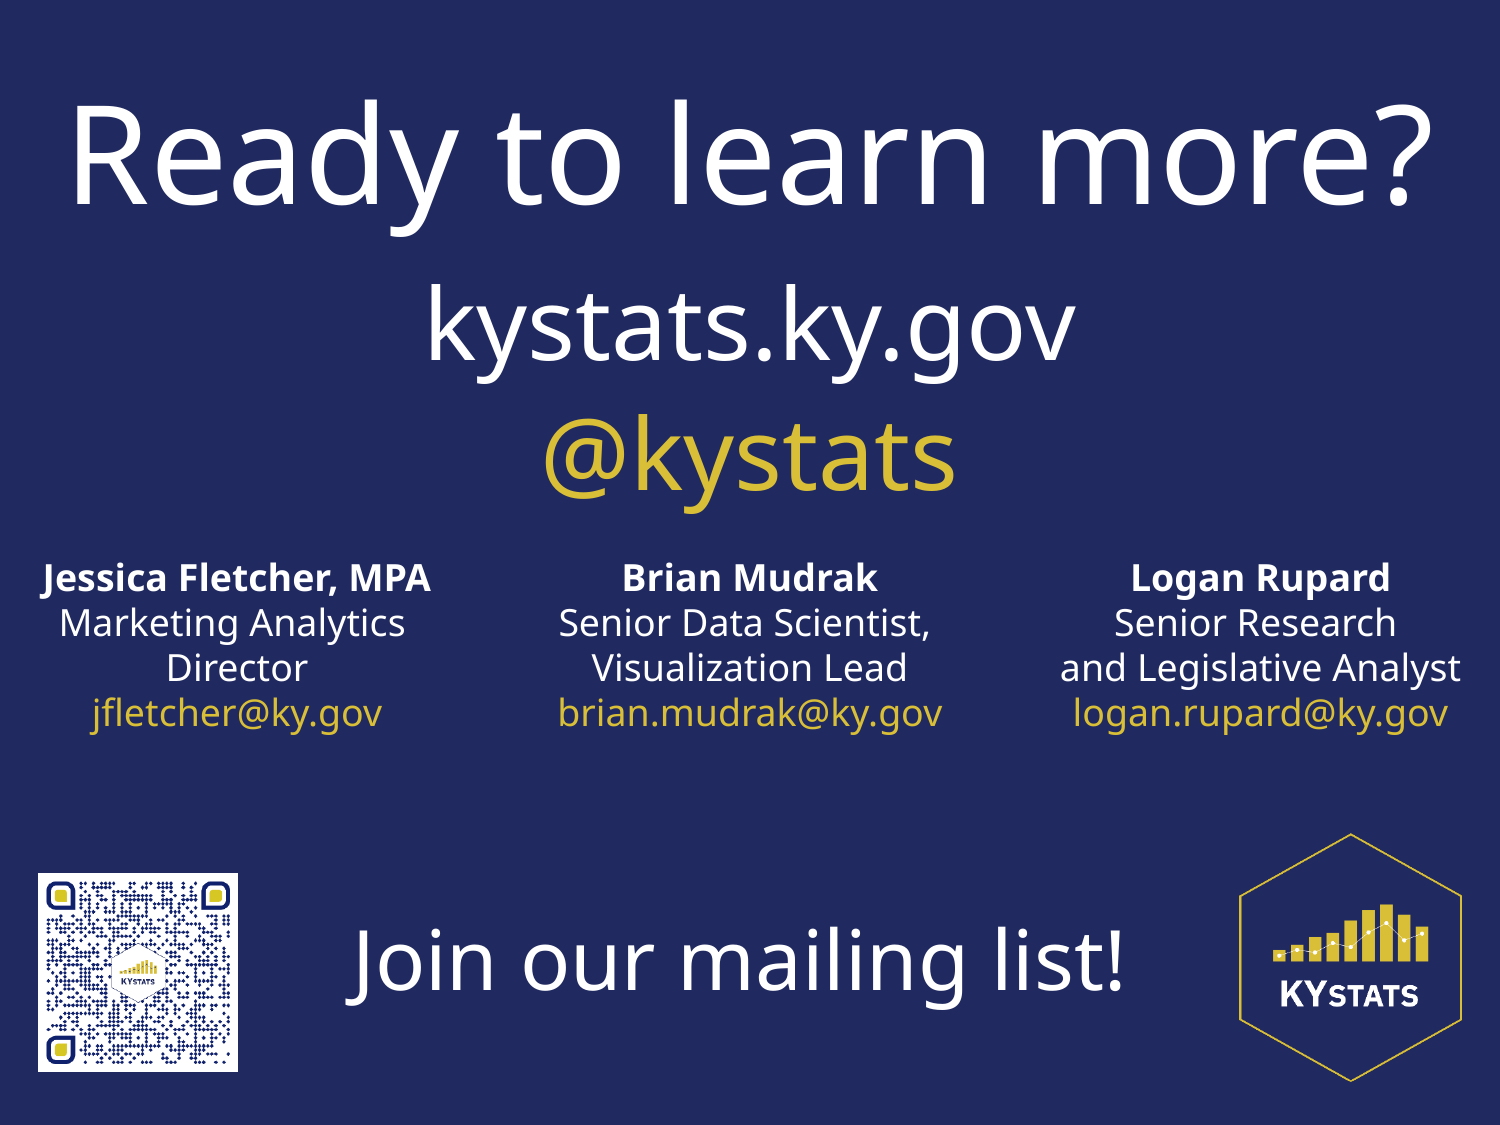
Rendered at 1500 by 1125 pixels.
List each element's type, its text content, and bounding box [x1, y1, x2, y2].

picture [38, 873, 238, 1072]
text_box Logan Rupard Senior Research and Legislative Analyst logan.rupard@ky.gov [984, 545, 1500, 743]
text_box Brian Mudrak Senior Data Scientist, Visualization Lead brian.mudrak@ky.gov [459, 545, 984, 743]
picture [1239, 833, 1462, 1082]
text_box @kystats [0, 389, 1500, 519]
text_box kystats.ky.gov [0, 252, 1500, 389]
text_box Ready to learn more? [0, 58, 1500, 240]
text_box Join our mailing list! [344, 899, 1156, 1016]
text_box Jessica Fletcher, MPA Marketing Analytics Director jfletcher@ky.gov [0, 545, 459, 743]
